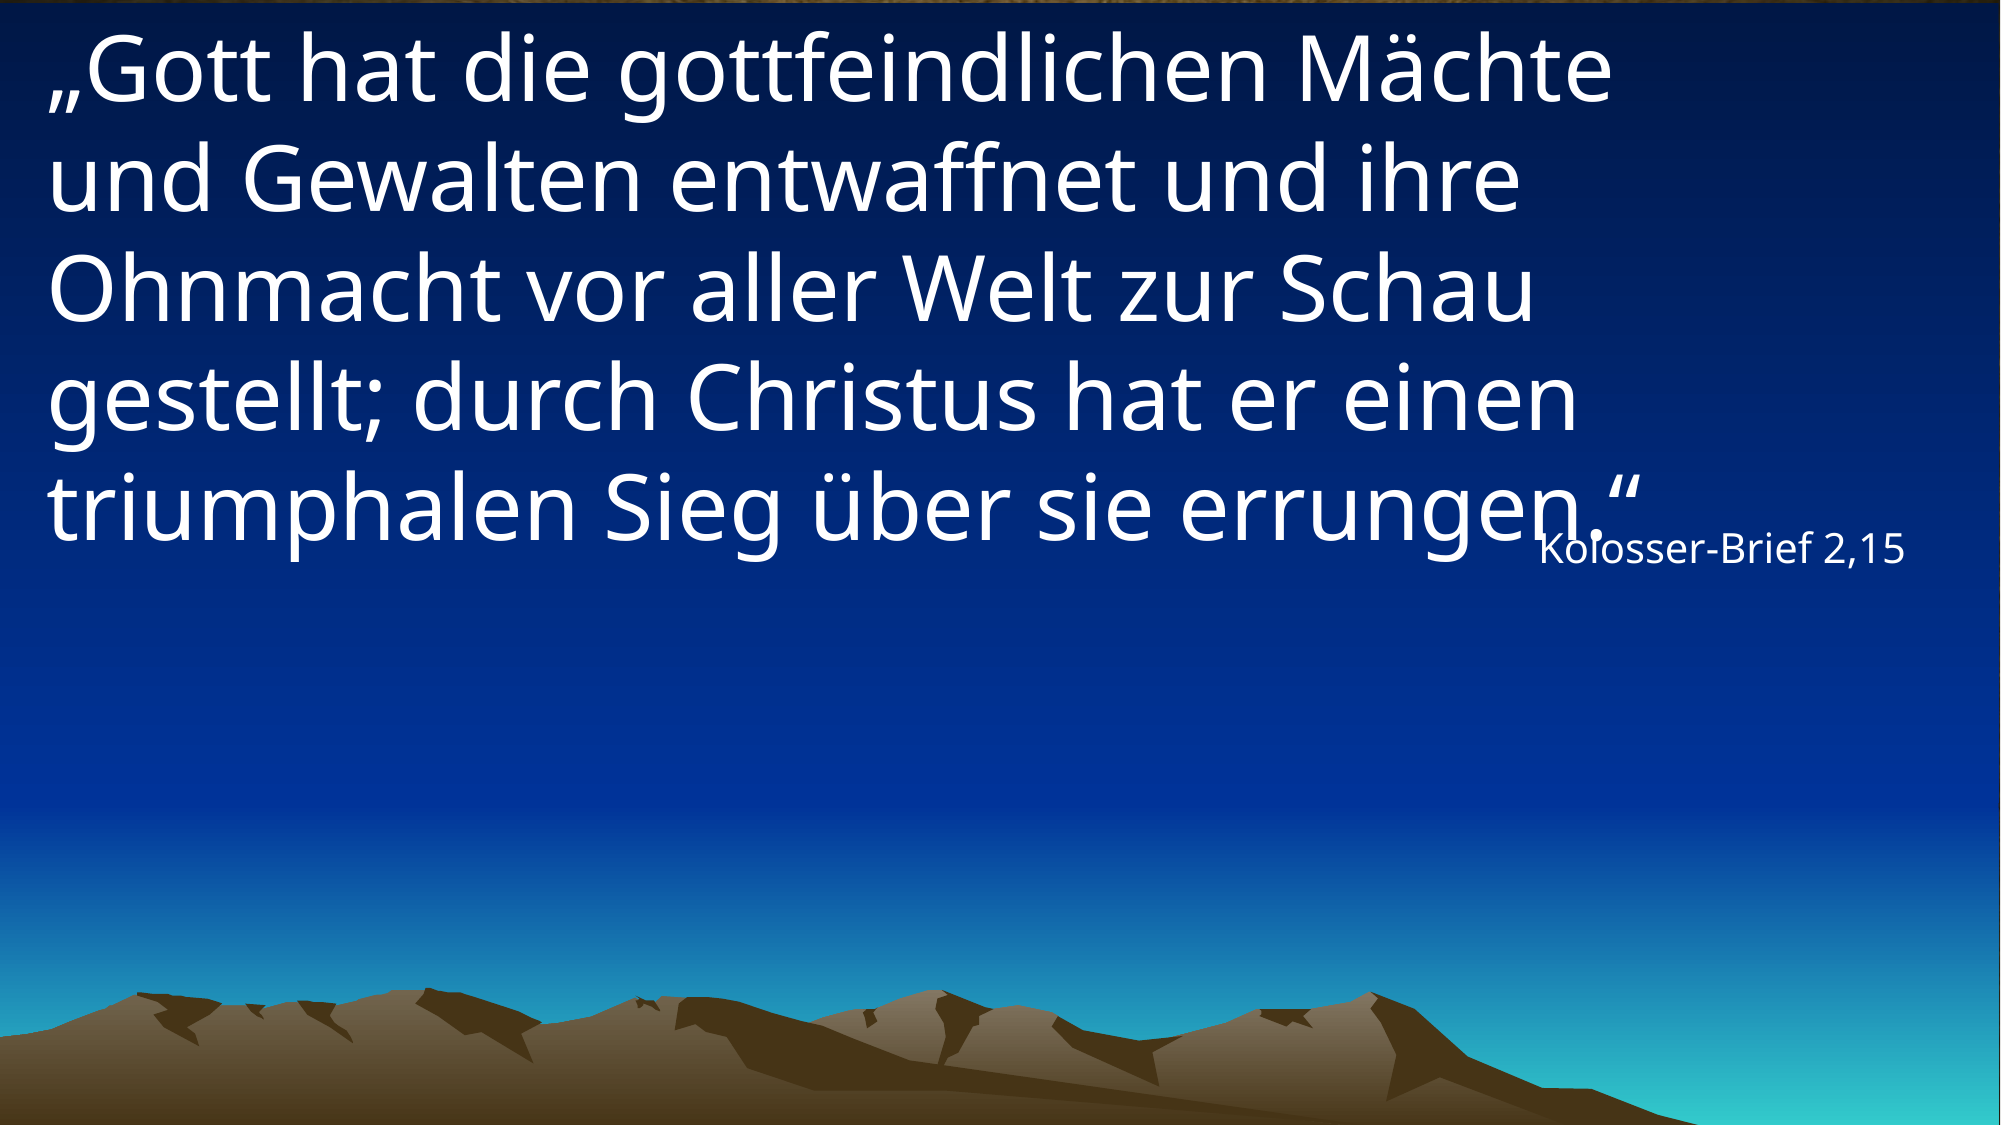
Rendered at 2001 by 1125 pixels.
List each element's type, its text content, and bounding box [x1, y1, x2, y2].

subtitle Kolosser-Brief 2,15 [1236, 514, 1922, 1125]
title „Gott hat die gottfeindlichen Mächte und Gewalten entwaffnet und ihre Ohnmacht vor aller Welt zur Schau gestellt; durch Christus hat er einen triumphalen Sieg über sie errungen.“ [31, 1, 1804, 567]
picture [0, 0, 2001, 1125]
